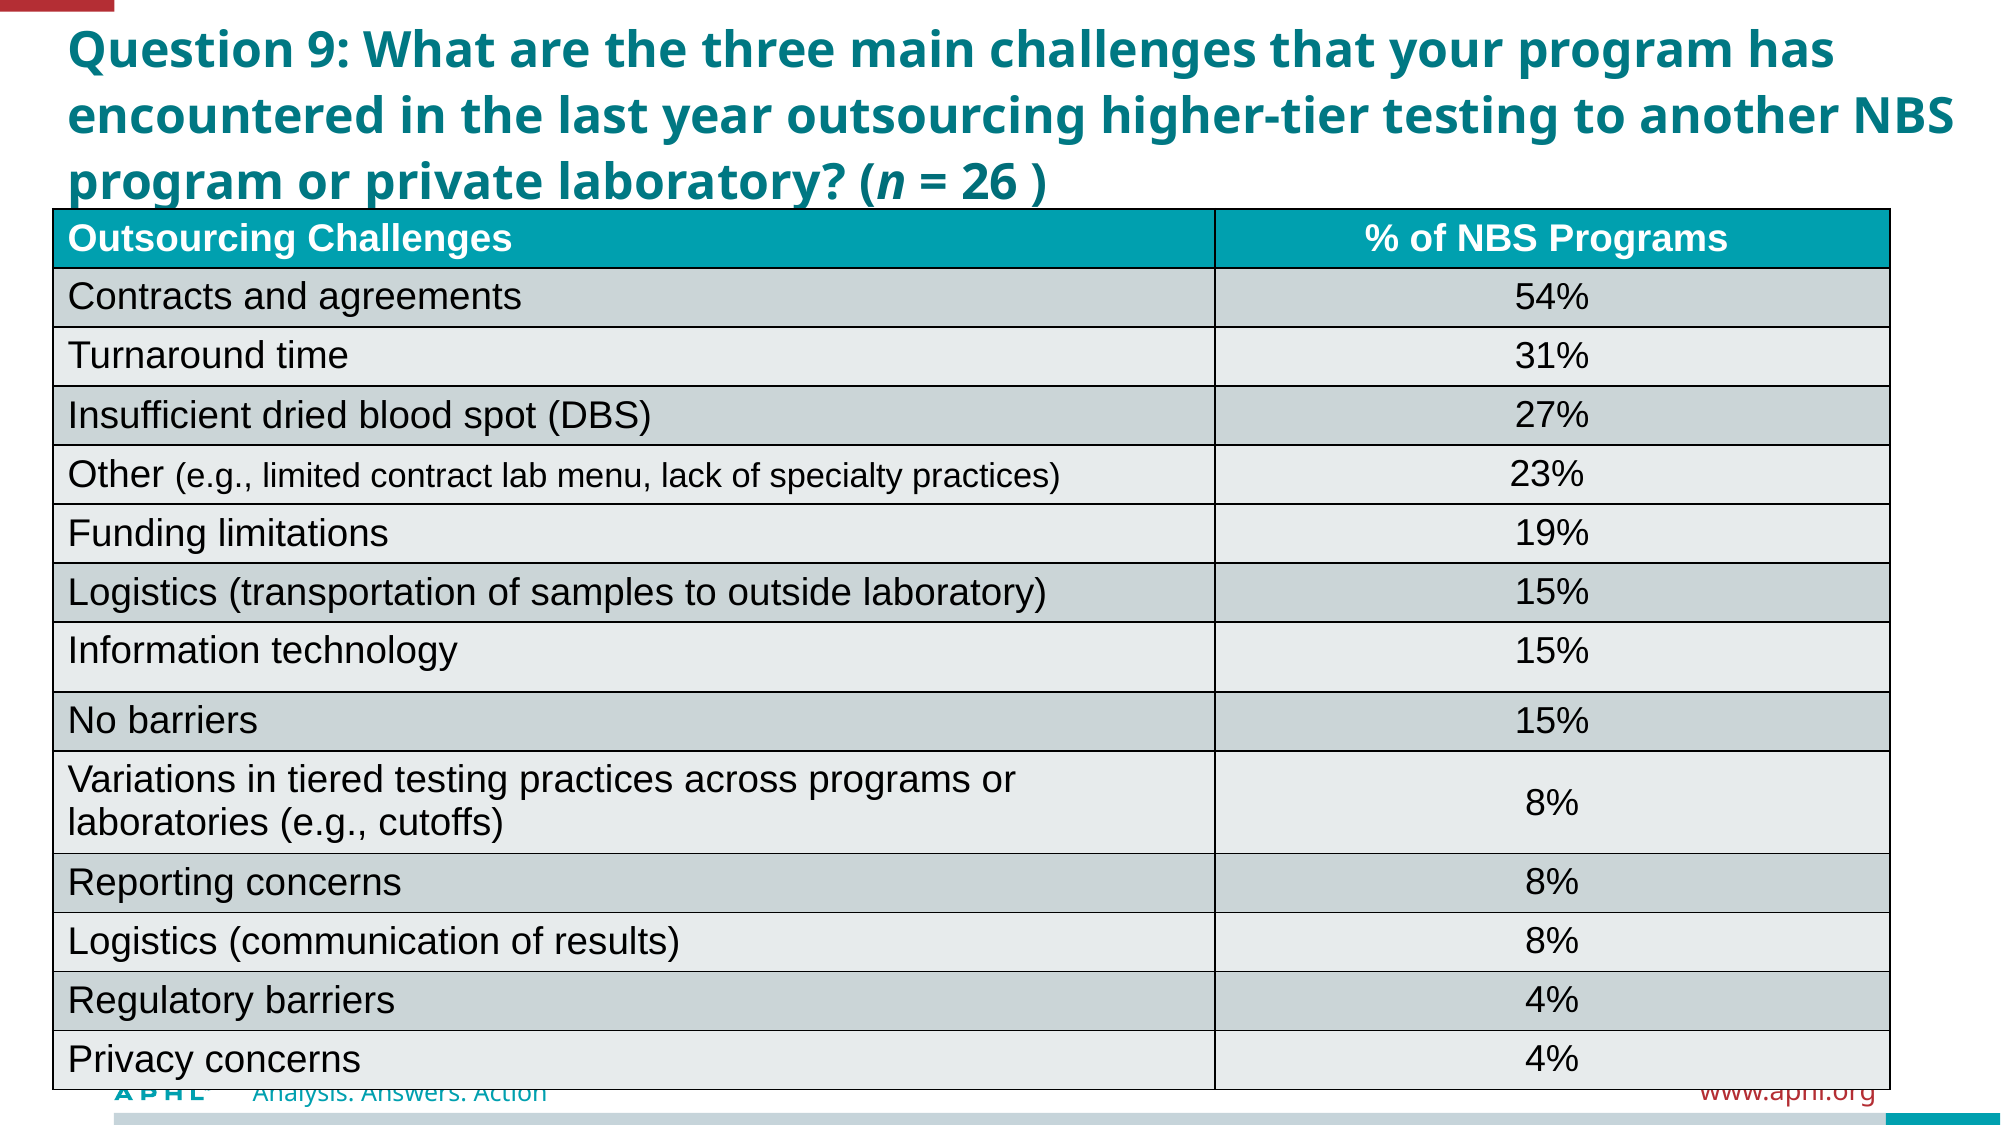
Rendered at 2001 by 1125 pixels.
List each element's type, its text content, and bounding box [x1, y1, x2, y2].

table_cell 8% [1216, 854, 1889, 912]
list Question 9: What are the three main challenges that your program has encountered in the last year outsourcing higher-tier testing to another NBS program or private laboratory? (n = 26 ) [52, 28, 2000, 192]
table_cell 8% [1216, 913, 1889, 971]
table_cell Reporting concerns [54, 854, 1214, 912]
chart [1048, 247, 1558, 758]
table_cell 27% [1558, 387, 1889, 444]
table_cell Funding limitations [54, 505, 1048, 562]
table_cell 31% [1558, 328, 1889, 385]
table_cell Logistics (communication of results) [54, 913, 1214, 971]
table_cell Turnaround time [54, 328, 1048, 385]
table_cell No barriers [54, 693, 1048, 750]
table_cell Information technology [54, 623, 1048, 691]
table_cell Insufficient dried blood spot (DBS) [54, 387, 1048, 444]
table_cell Regulatory barriers [54, 972, 1214, 1030]
table_cell 4% [1216, 1031, 1889, 1089]
table_cell Other (e.g., limited contract lab menu, lack of specialty practices) [54, 446, 1048, 503]
table_cell 8% [1216, 752, 1889, 853]
table_cell Variations in tiered testing practices across programs or laboratories (e.g., cutoffs) [54, 752, 1214, 853]
table_cell 15% [1558, 564, 1889, 621]
table_header % of NBS Programs [1216, 210, 1889, 267]
table_cell 19% [1558, 505, 1889, 562]
table_cell Privacy concerns [54, 1031, 1214, 1089]
table_cell Logistics (transportation of samples to outside laboratory) [54, 564, 1048, 621]
table_cell 15% [1558, 693, 1889, 750]
table_cell Contracts and agreements [54, 269, 1048, 326]
table_cell 23% [1558, 446, 1889, 503]
table_cell 54% [1558, 269, 1889, 326]
table_cell 15% [1558, 623, 1889, 691]
table_cell 4% [1216, 972, 1889, 1030]
table_header Outsourcing Challenges [54, 210, 1214, 267]
